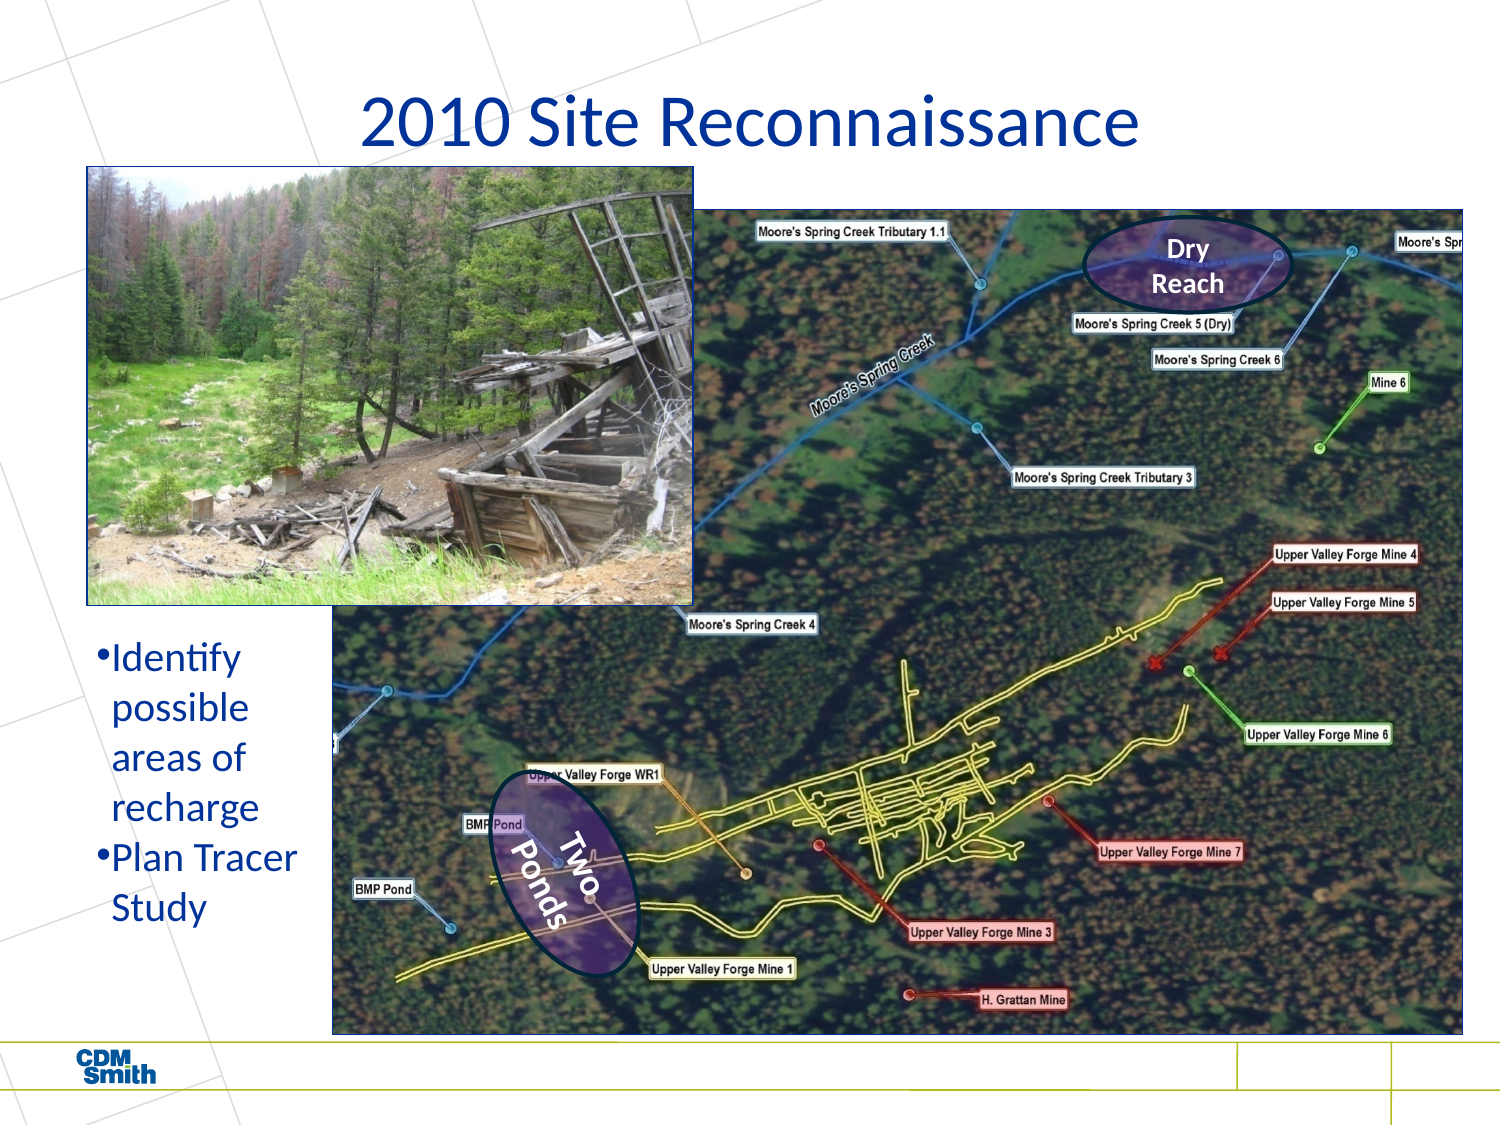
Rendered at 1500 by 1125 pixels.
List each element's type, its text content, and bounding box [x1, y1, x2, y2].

picture [87, 166, 1463, 1035]
list Identify possible areas of recharge Plan Tracer Study [80, 621, 326, 1029]
list [0, 1087, 1395, 1125]
title 2010 Site Reconnaissance [0, 0, 1500, 233]
